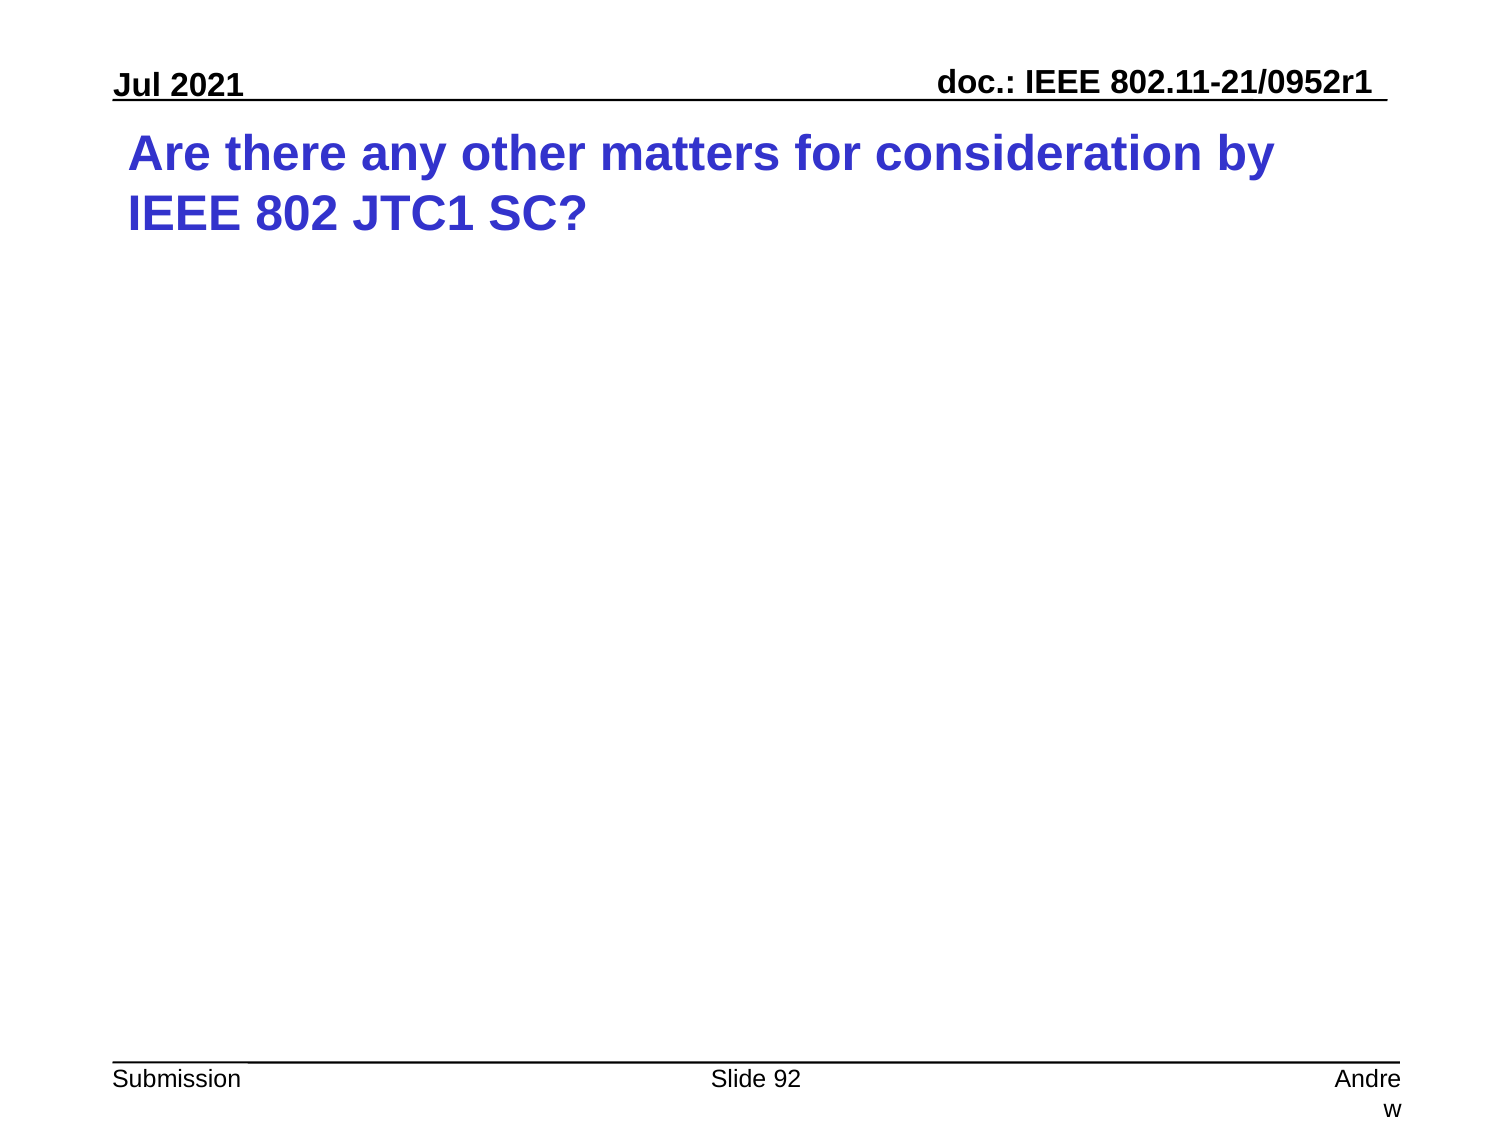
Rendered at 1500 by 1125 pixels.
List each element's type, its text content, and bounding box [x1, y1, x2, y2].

footer Andrew Myles, Cisco [1320, 1061, 1402, 1093]
slide_number Slide 92 [709, 1061, 803, 1093]
title Are there any other matters for consideration by IEEE 802 JTC1 SC? [112, 112, 1388, 288]
